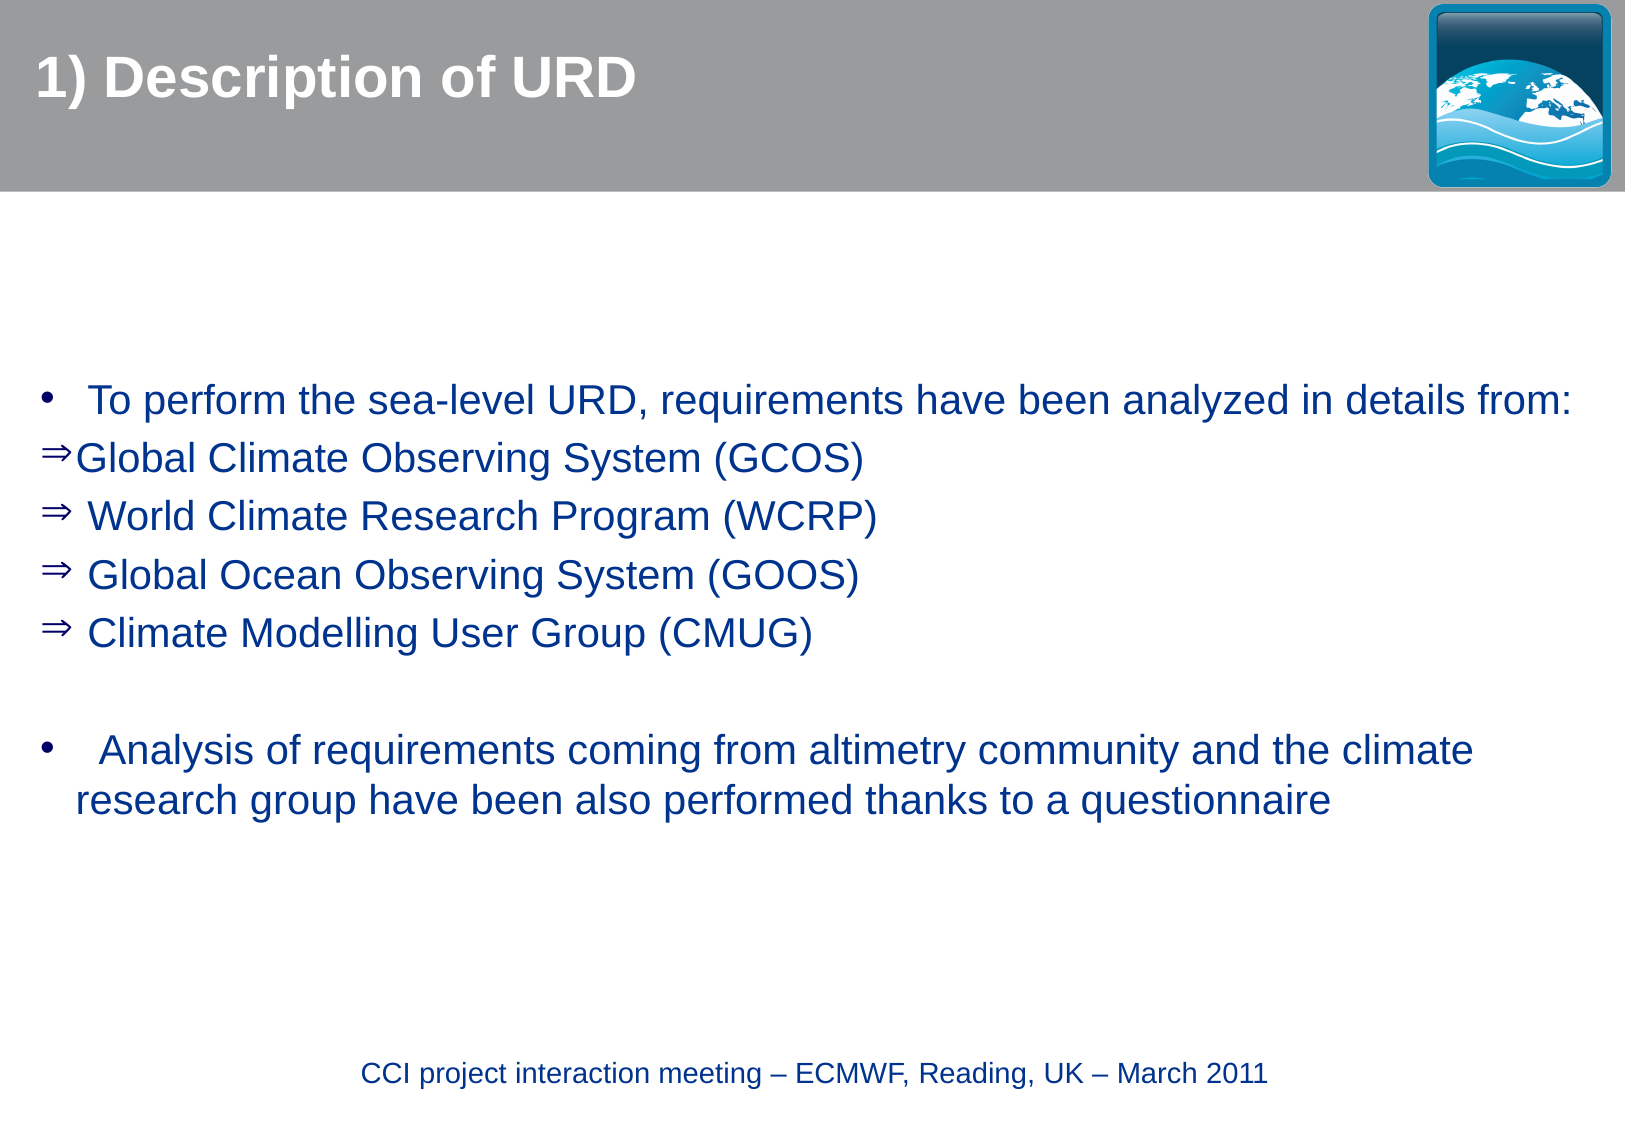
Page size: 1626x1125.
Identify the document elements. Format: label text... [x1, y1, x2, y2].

picture [1438, 13, 1601, 44]
footer CCI project interaction meeting – ECMWF, Reading, UK – March 2011 [329, 1046, 1356, 1125]
picture [1502, 85, 1602, 178]
text_box To perform the sea-level URD, requirements have been analyzed in details from: Global Climate Observing System (GCOS) World Climate Research Program (WCRP) Global Ocean Observing System (GOOS) Climate Modelling User Group (CMUG) Analysis of requirements coming from altimetry community and the climate research group have been also performed thanks to a questionnaire [25, 340, 1625, 906]
text_box 1) Description of URD [21, 42, 1576, 159]
picture [1418, 0, 1621, 197]
